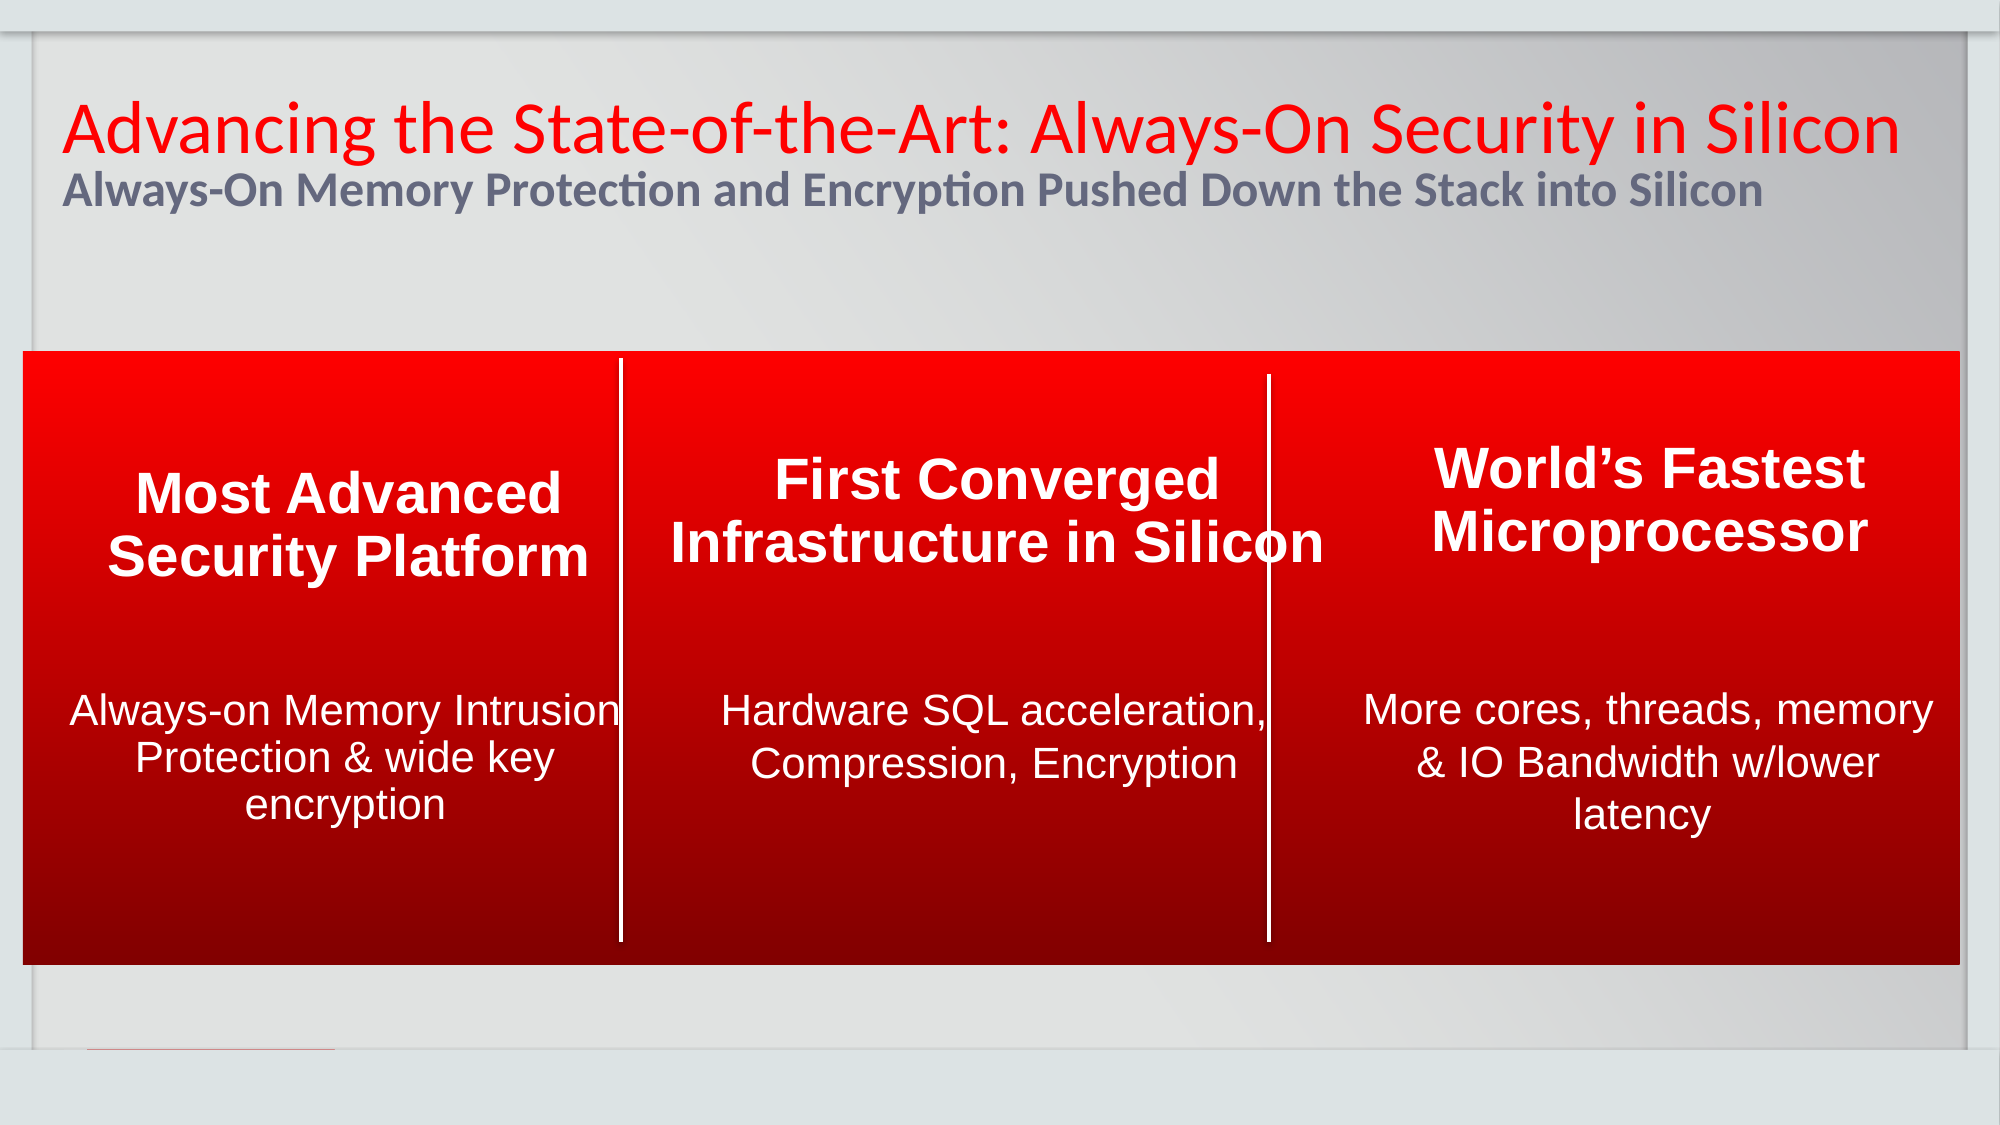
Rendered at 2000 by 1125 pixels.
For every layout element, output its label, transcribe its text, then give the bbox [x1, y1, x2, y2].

title Advancing the State-of-the-Art: Always-On Security in Silicon Always-On Memory Protection and Encryption Pushed Down the Stack into Silicon [62, 70, 1924, 217]
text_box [22, 351, 1960, 965]
picture [32, 32, 1967, 1049]
